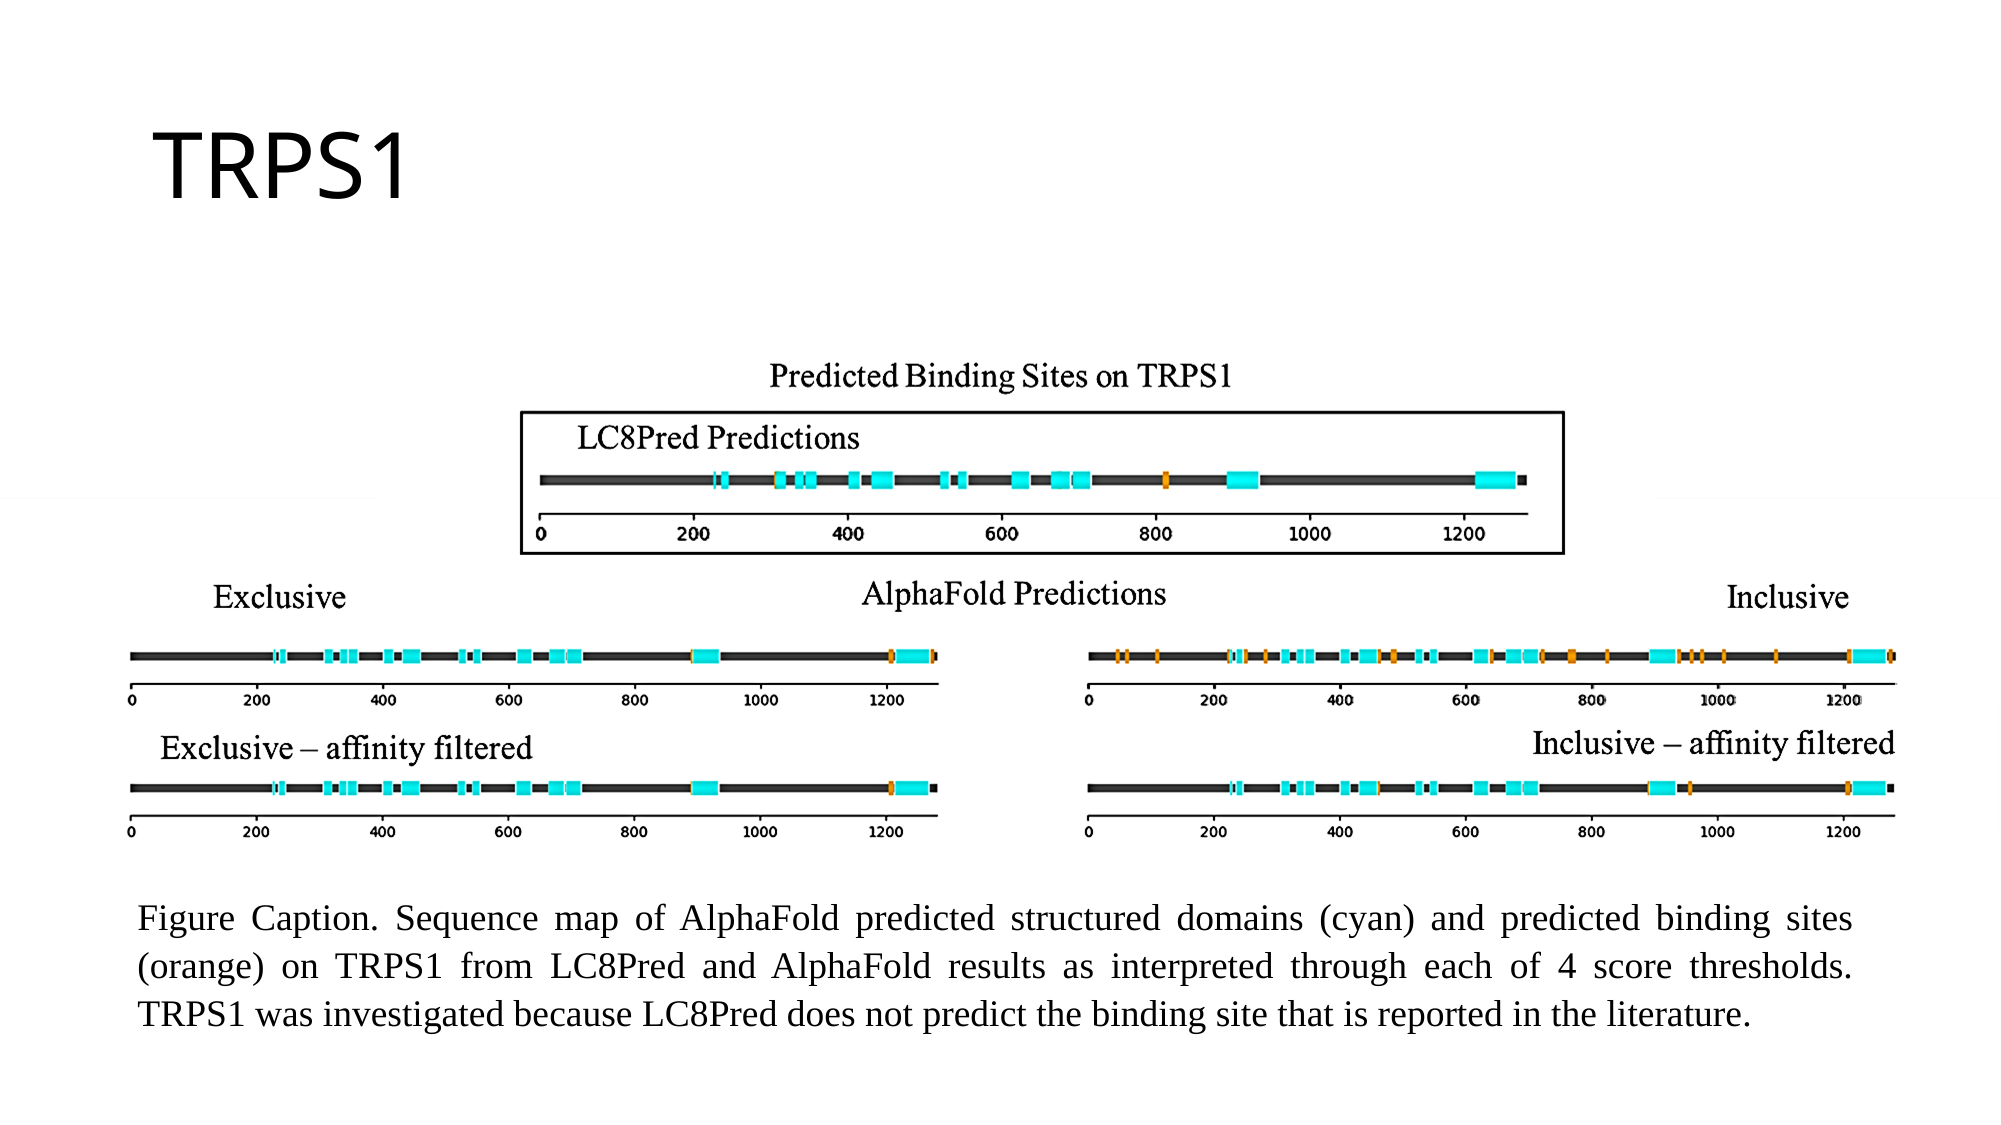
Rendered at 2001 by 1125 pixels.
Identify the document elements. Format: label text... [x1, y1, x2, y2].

picture [0, 353, 2000, 839]
title TRPS1 [137, 59, 1863, 278]
text_box Figure Caption. Sequence map of AlphaFold predicted structured domains (cyan) and predicted binding sites (orange) on TRPS1 from LC8Pred and AlphaFold results as interpreted through each of 4 score thresholds. TRPS1 was investigated because LC8Pred does not predict the binding site that is reported in the literature. [137, 889, 1863, 1035]
